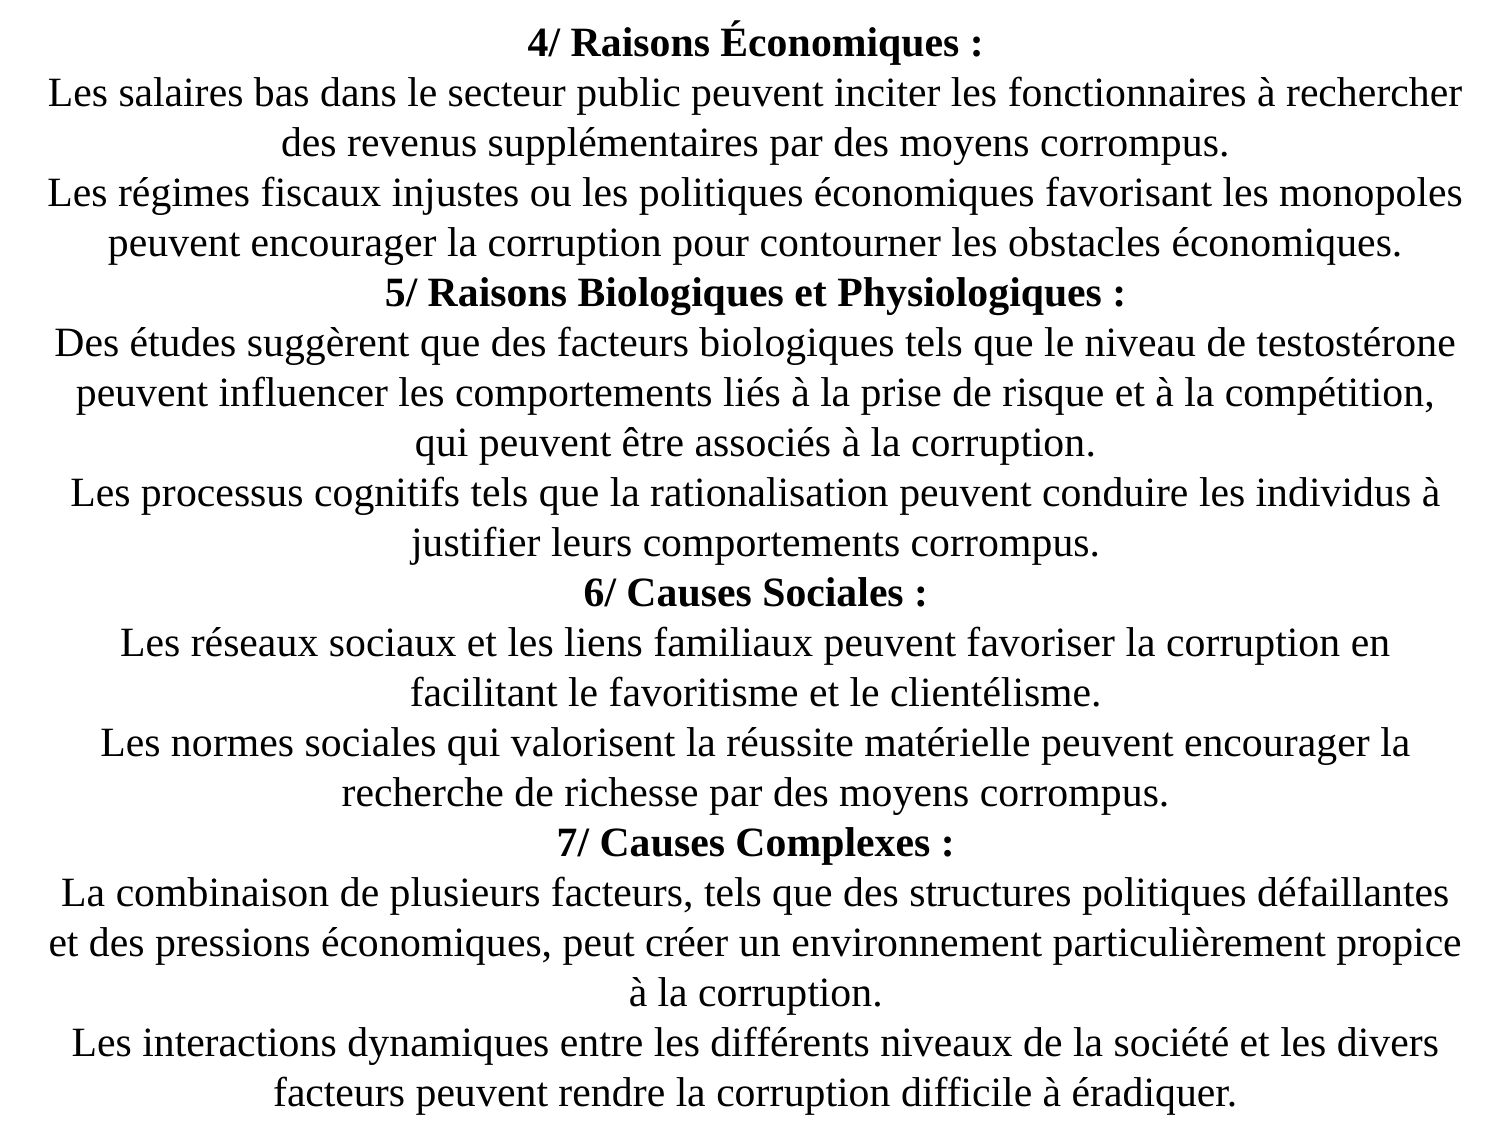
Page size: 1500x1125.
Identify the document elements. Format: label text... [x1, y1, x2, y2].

text_box 4/ Raisons Économiques : Les salaires bas dans le secteur public peuvent inciter les fonctionnaires à rechercher des revenus supplémentaires par des moyens corrompus. Les régimes fiscaux injustes ou les politiques économiques favorisant les monopoles peuvent encourager la corruption pour contourner les obstacles économiques. 5/ Raisons Biologiques et Physiologiques : Des études suggèrent que des facteurs biologiques tels que le niveau de testostérone peuvent influencer les comportements liés à la prise de risque et à la compétition, qui peuvent être associés à la corruption. Les processus cognitifs tels que la rationalisation peuvent conduire les individus à justifier leurs comportements corrompus. 6/ Causes Sociales : Les réseaux sociaux et les liens familiaux peuvent favoriser la corruption en facilitant le favoritisme et le clientélisme. Les normes sociales qui valorisent la réussite matérielle peuvent encourager la recherche de richesse par des moyens corrompus. 7/ Causes Complexes : La combinaison de plusieurs facteurs, tels que des structures politiques défaillantes et des pressions économiques, peut créer un environnement particulièrement propice à la corruption. Les interactions dynamiques entre les différents niveaux de la société et les divers facteurs peuvent rendre la corruption difficile à éradiquer. [29, 7, 1483, 1123]
